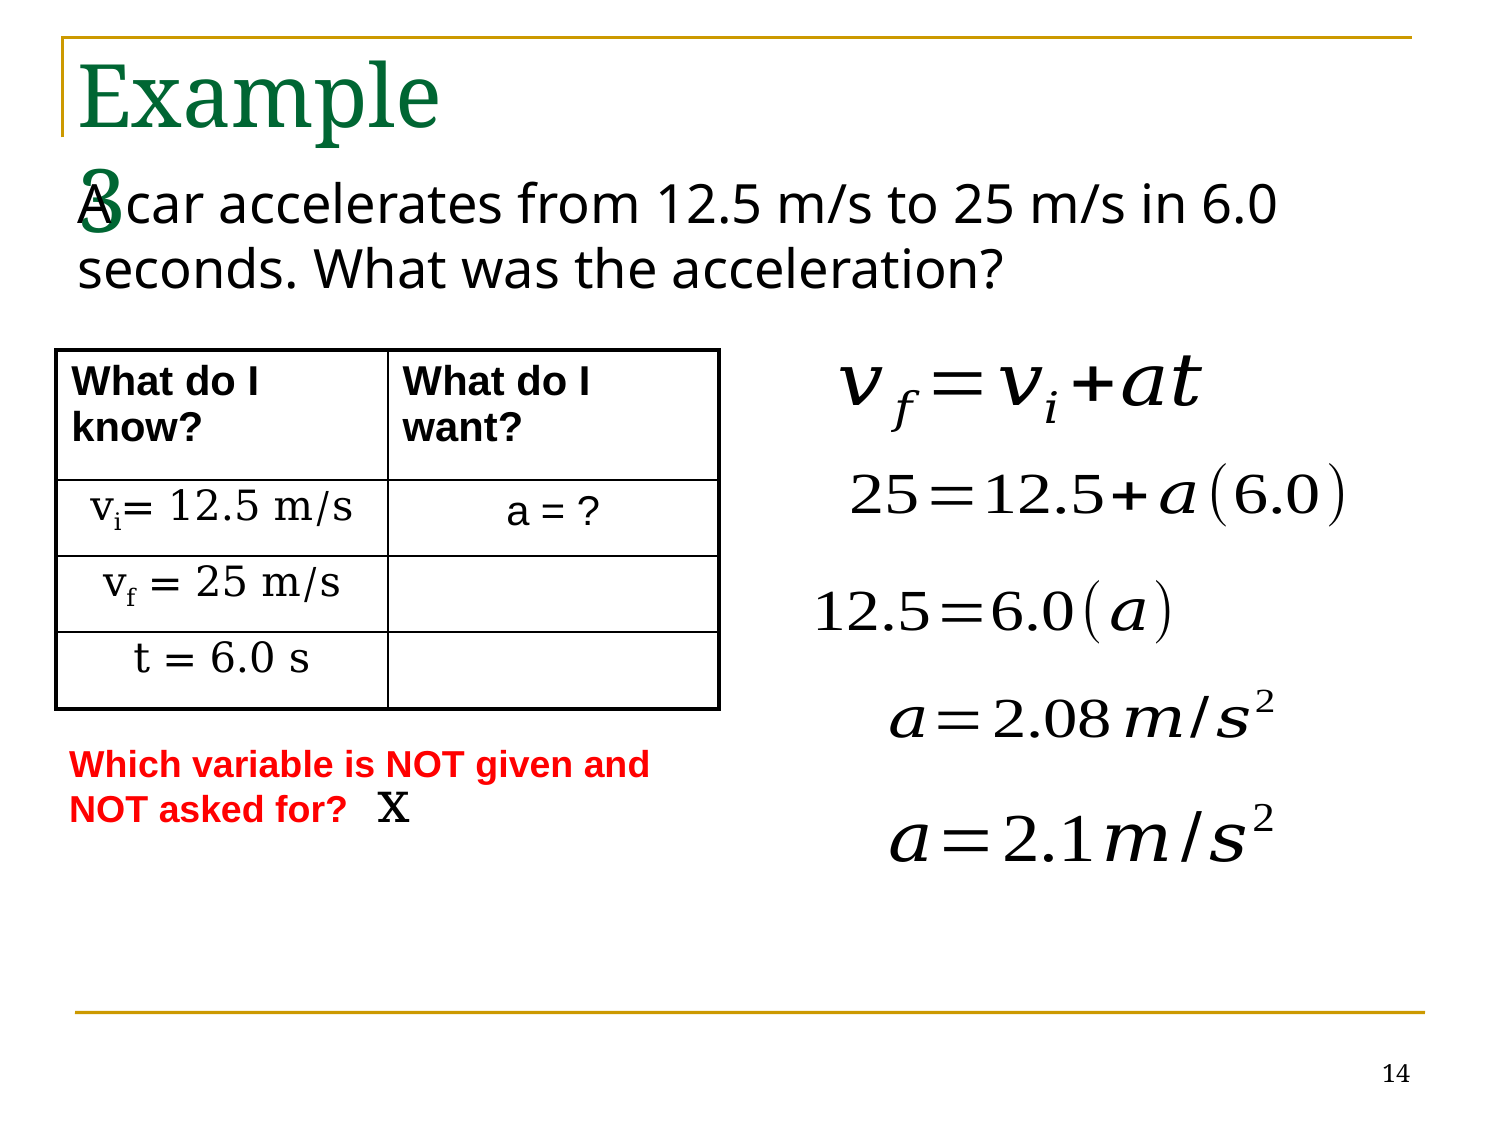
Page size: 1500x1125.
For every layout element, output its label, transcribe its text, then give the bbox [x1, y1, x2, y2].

table_cell t = 6.0 s [58, 633, 387, 707]
table_cell vf = 25 m/s [58, 557, 387, 631]
slide_number 14 [1074, 1023, 1426, 1100]
text_box Which variable is NOT given and NOT asked for? [54, 732, 666, 838]
table_cell [389, 557, 717, 631]
text_box DISPLACEMENT [1112, 574, 1439, 635]
table_cell vi= 12.5 m/s [58, 481, 387, 555]
table_cell a = ? [389, 481, 717, 555]
title Example 3 [62, 32, 475, 150]
text_box x [362, 756, 425, 842]
table_header What do I know? [58, 352, 387, 479]
table_cell [389, 633, 717, 707]
list A car accelerates from 12.5 m/s to 25 m/s in 6.0 seconds. What was the acceleration? [62, 161, 1438, 312]
table_header What do I want? [389, 352, 717, 479]
